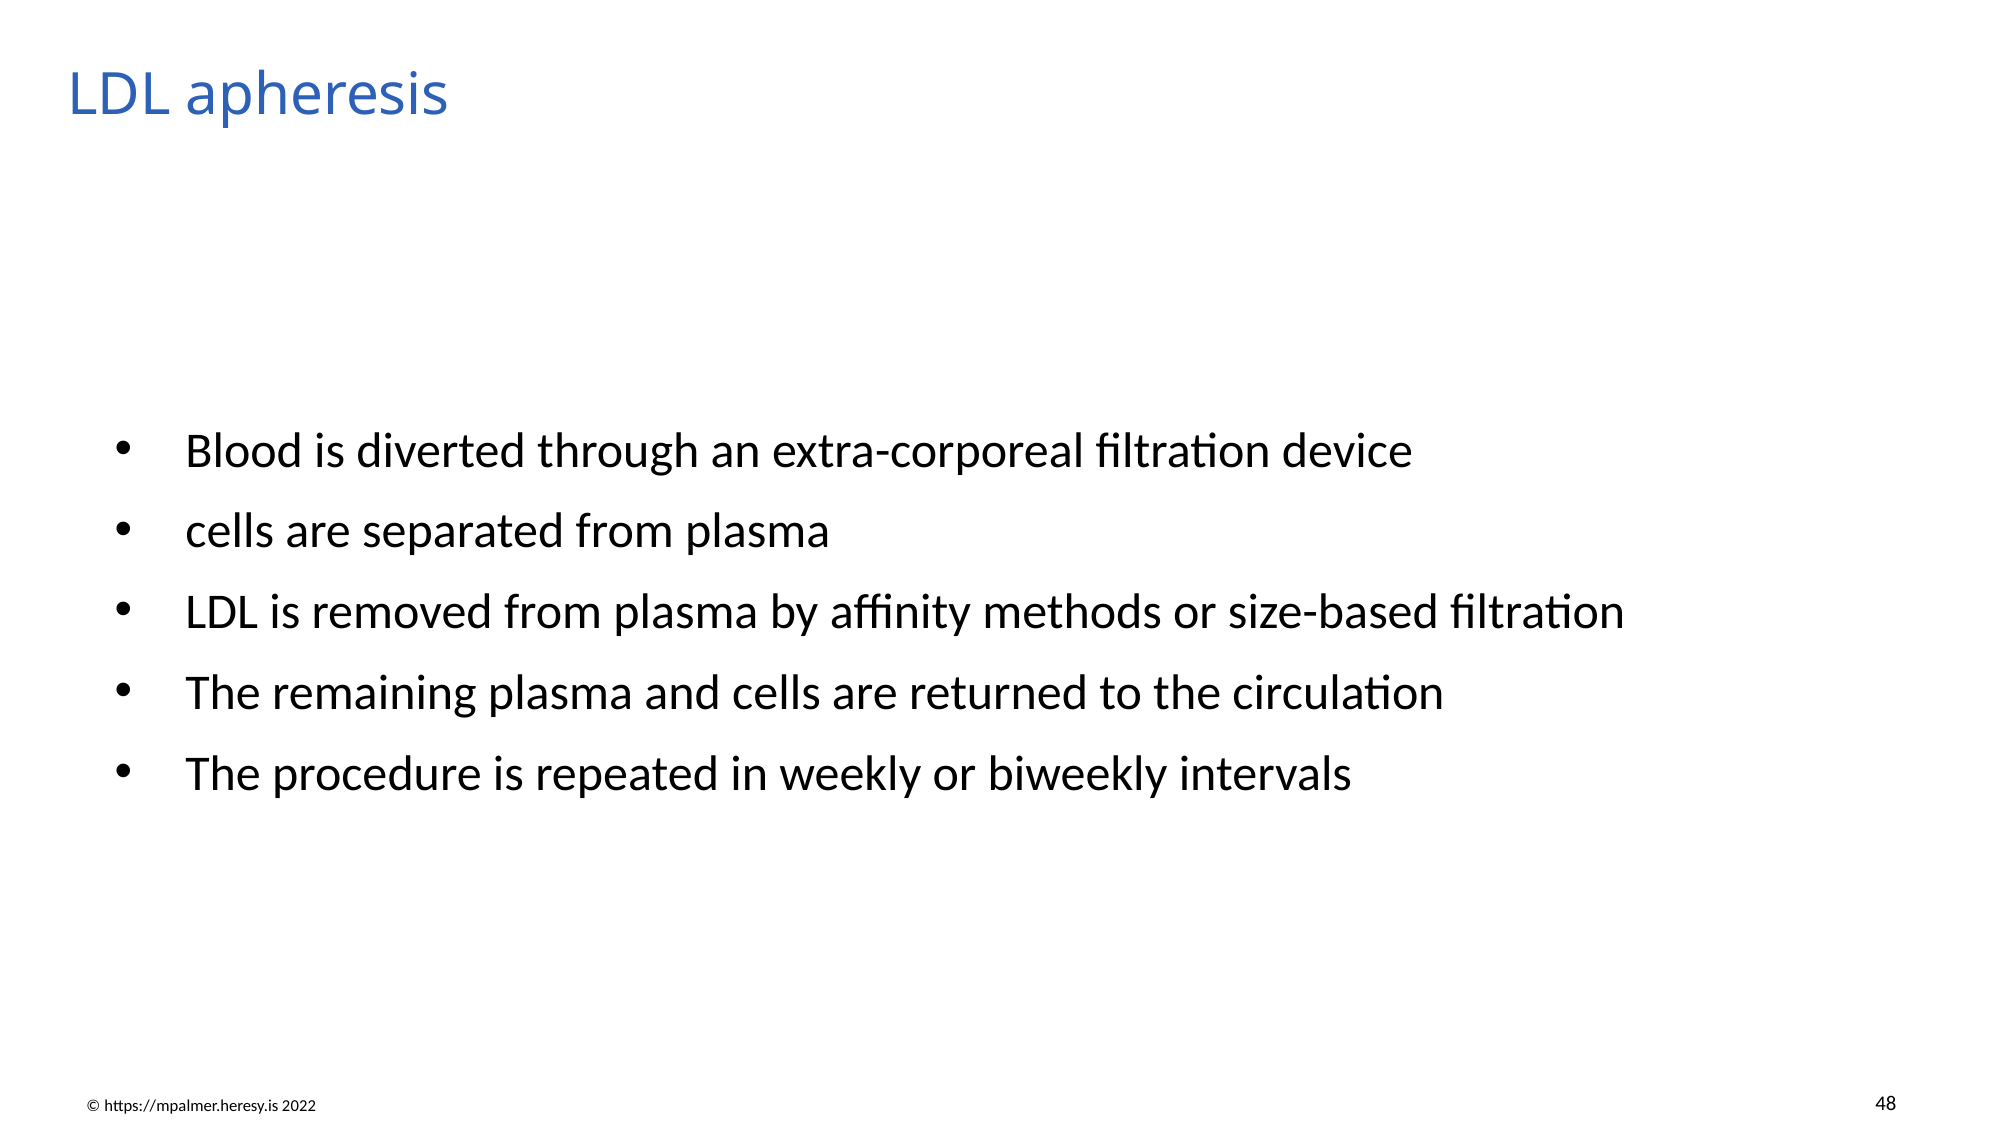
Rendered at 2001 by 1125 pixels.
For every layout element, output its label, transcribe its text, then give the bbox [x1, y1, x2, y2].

list Blood is diverted through an extra-corporeal filtration device cells are separated from plasma LDL is removed from plasma by affinity methods or size-based filtration The remaining plasma and cells are returned to the circulation The procedure is repeated in weekly or biweekly intervals [52, 204, 1957, 1014]
title LDL apheresis [52, 36, 1957, 154]
